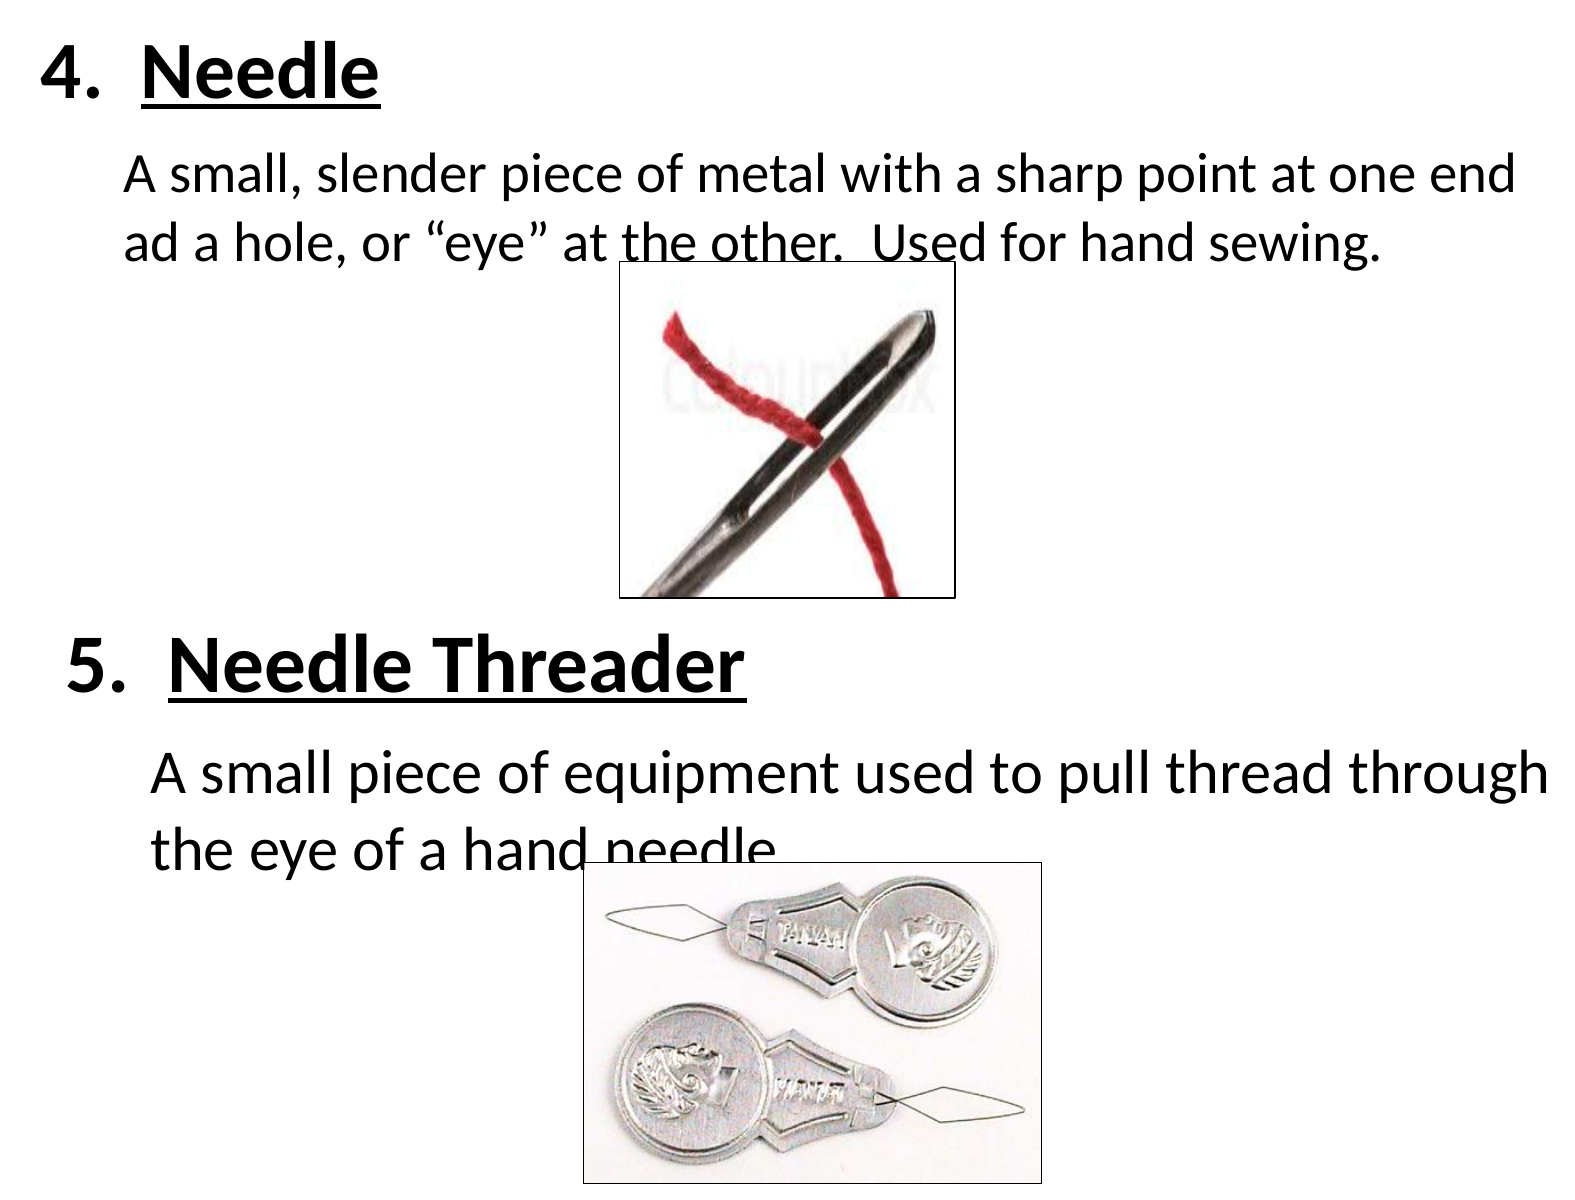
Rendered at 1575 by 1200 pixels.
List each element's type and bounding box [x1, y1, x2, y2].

text_box [24, 9, 1551, 598]
text_box [49, 600, 1575, 1183]
